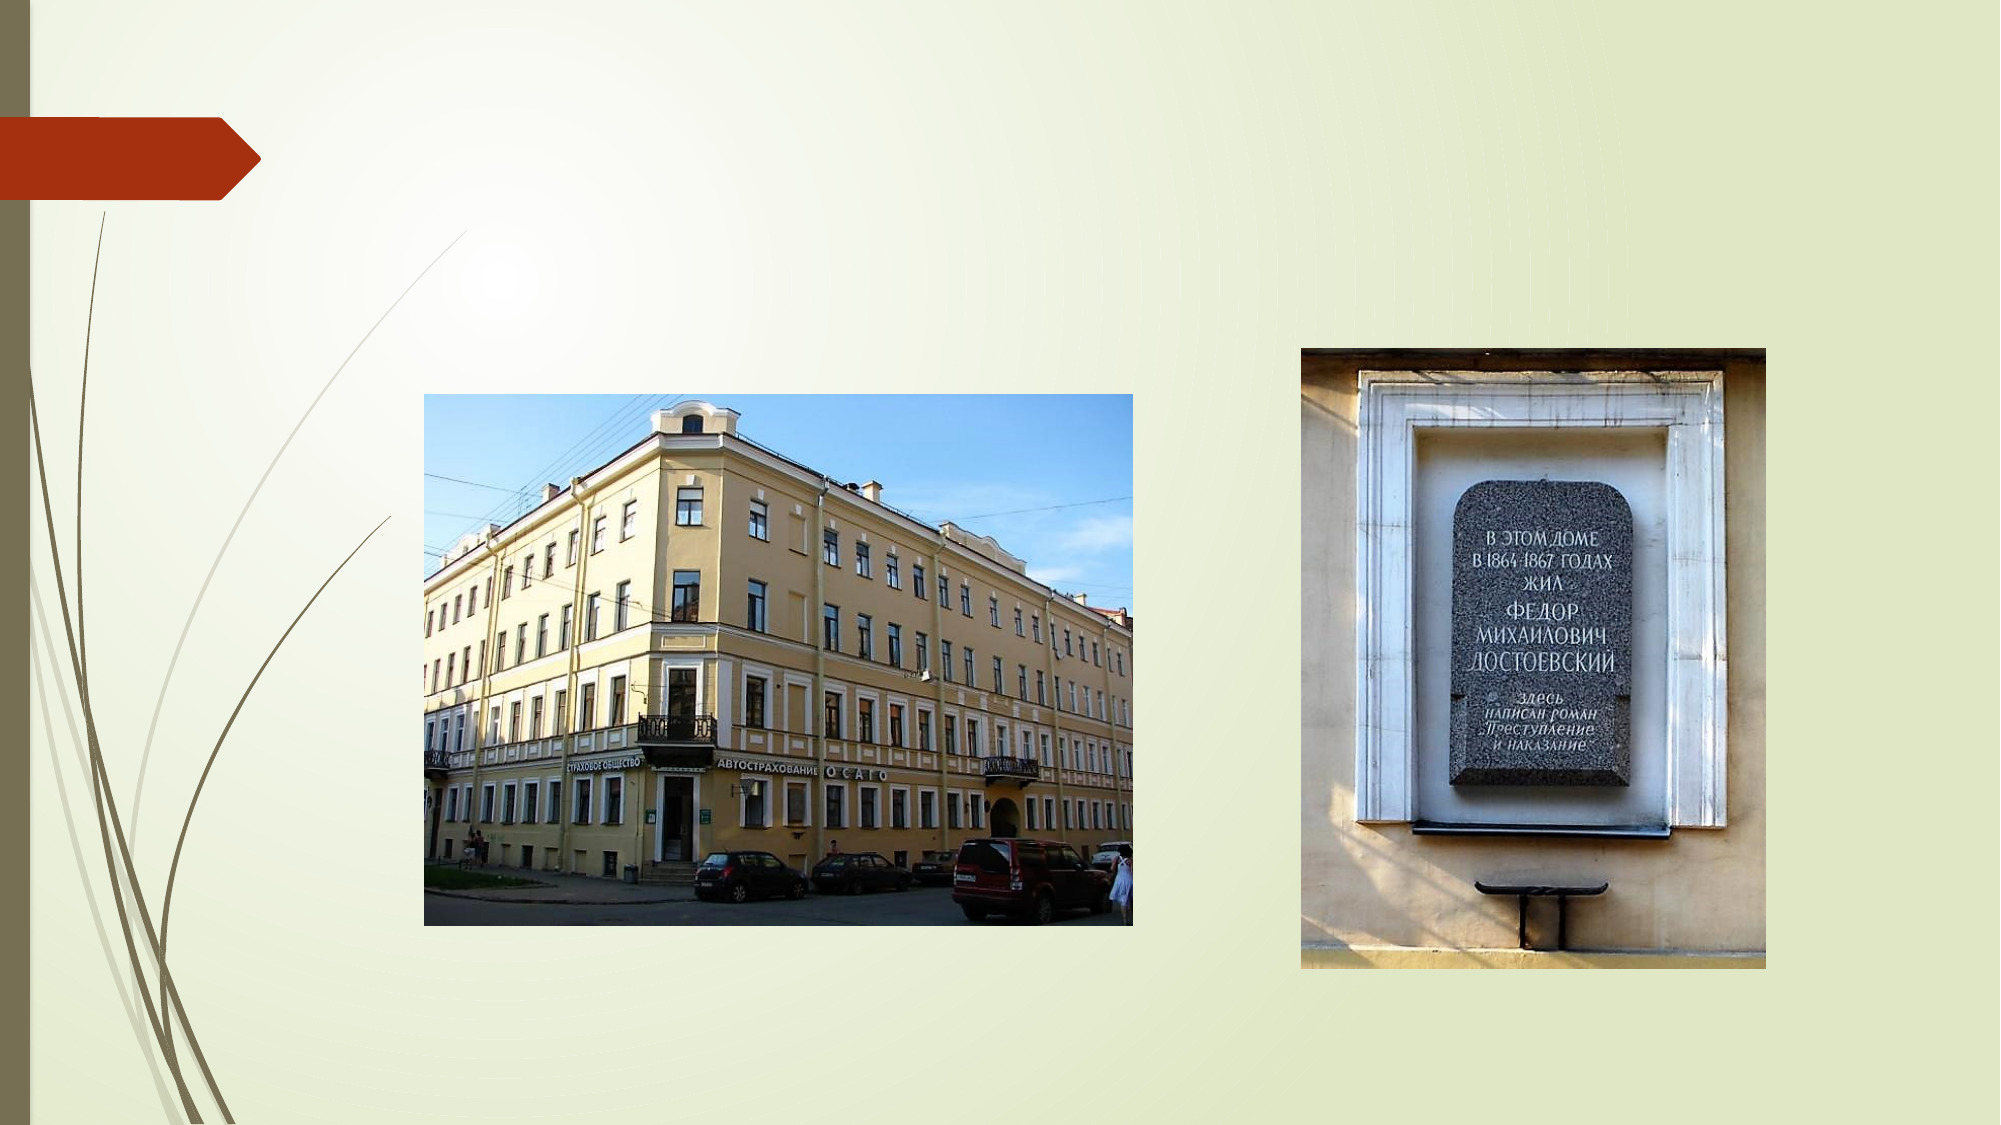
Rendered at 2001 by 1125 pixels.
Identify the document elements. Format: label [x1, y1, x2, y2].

list [424, 394, 1133, 926]
list [1300, 348, 1767, 969]
